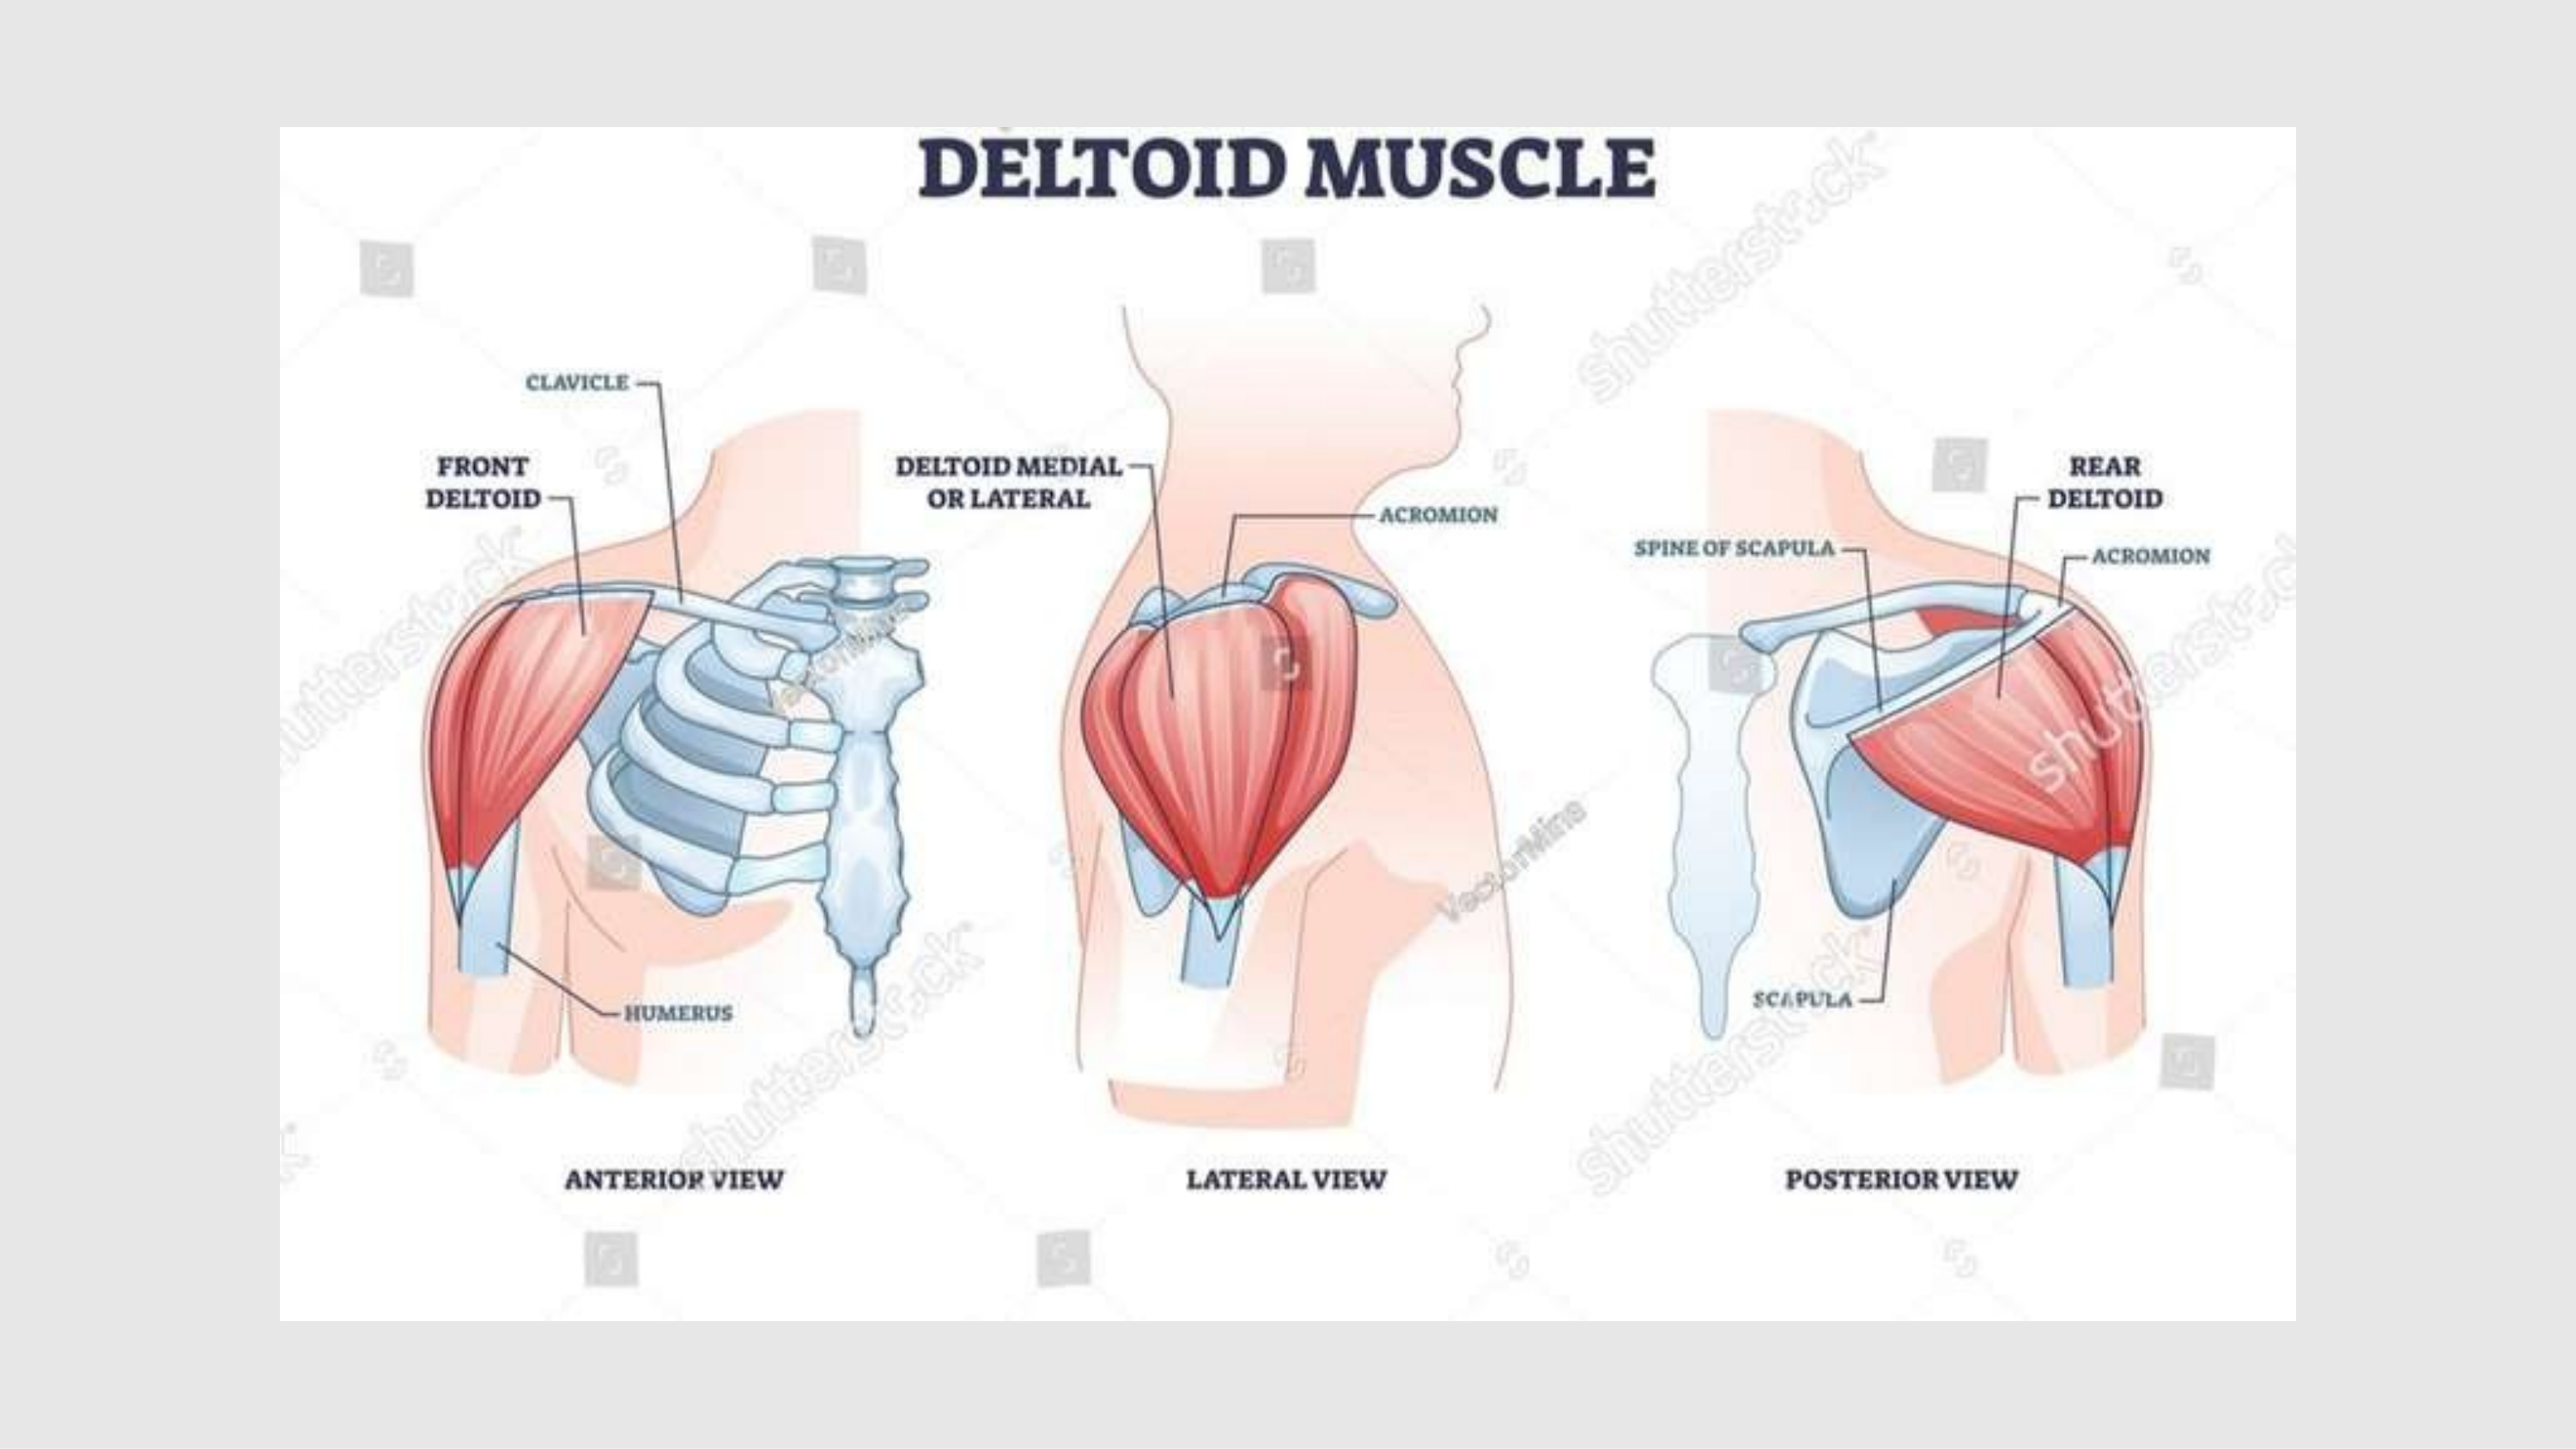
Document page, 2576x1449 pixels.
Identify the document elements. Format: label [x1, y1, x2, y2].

picture [280, 127, 2296, 1322]
